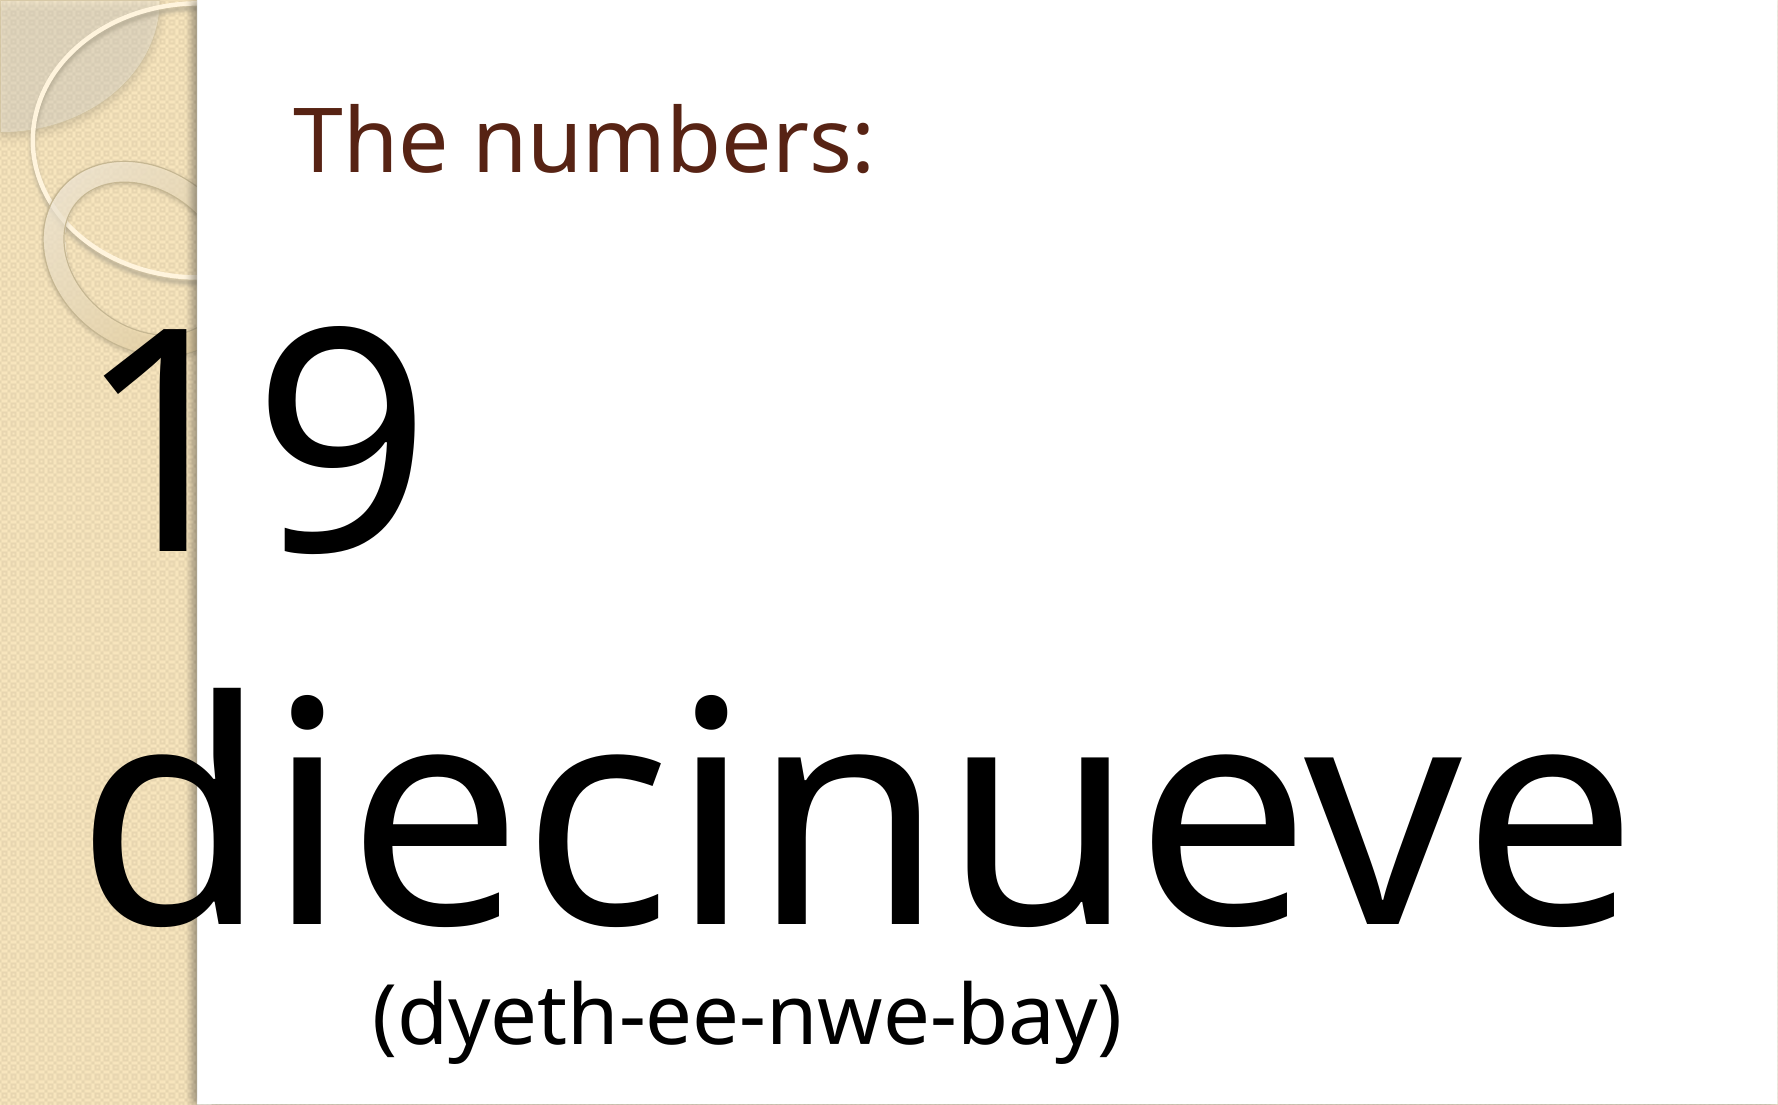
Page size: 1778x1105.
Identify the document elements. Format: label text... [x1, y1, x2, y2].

title The numbers: [279, 44, 1737, 229]
text_box (dyeth-ee-nwe-bay) [357, 953, 1374, 1069]
list 19 diecinueve [50, 233, 1737, 1007]
